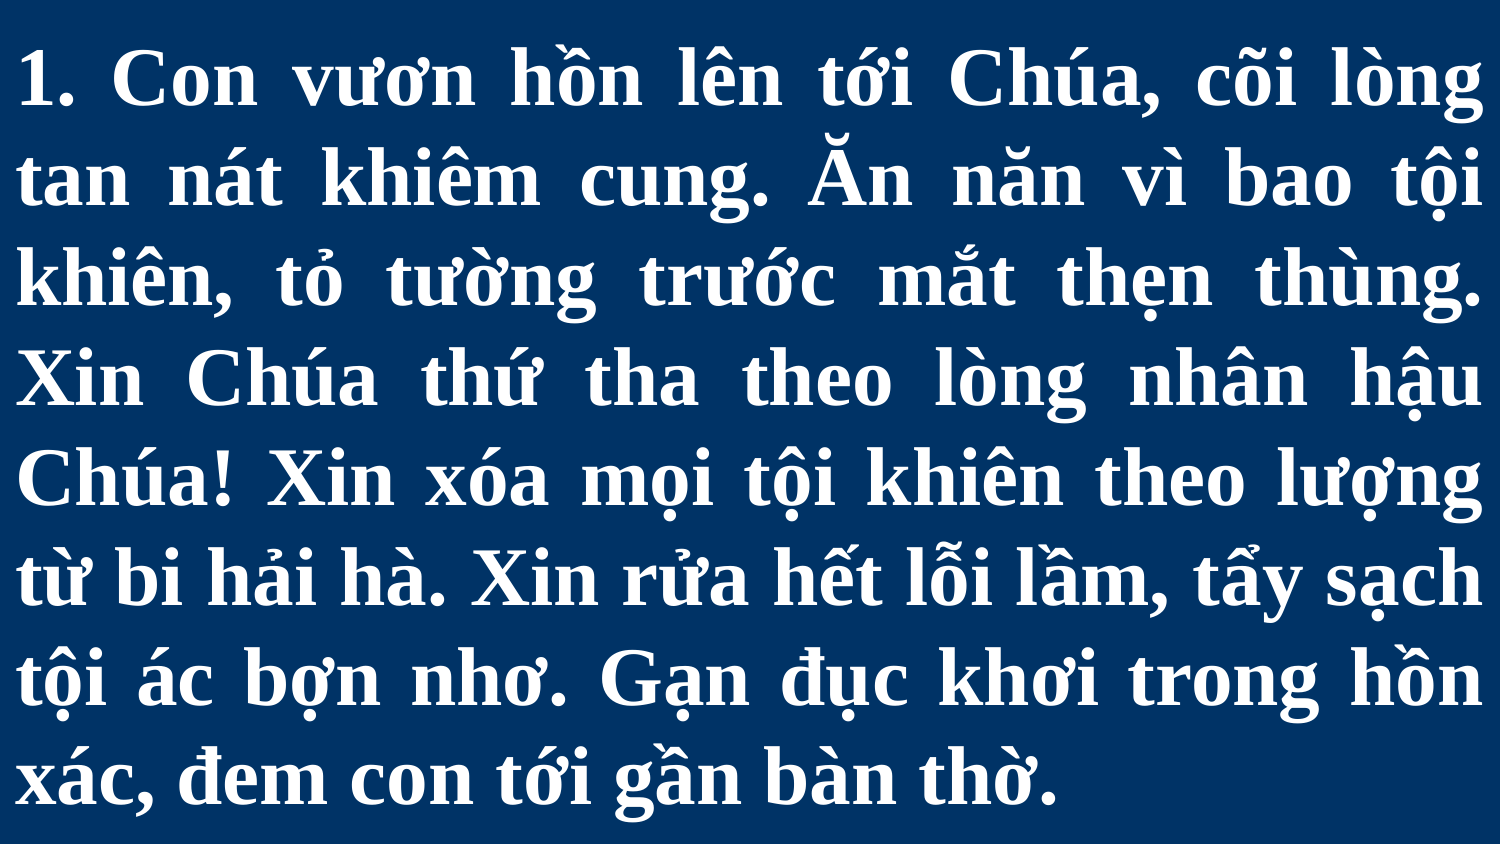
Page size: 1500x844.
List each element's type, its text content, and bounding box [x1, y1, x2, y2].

title 1. Con vươn hồn lên tới Chúa, cõi lòng tan nát khiêm cung. Ăn năn vì bao tội khiên, tỏ tường trước mắt thẹn thùng. Xin Chúa thứ tha theo lòng nhân hậu Chúa! Xin xóa mọi tội khiên theo lượng từ bi hải hà. Xin rửa hết lỗi lầm, tẩy sạch tội ác bợn nhơ. Gạn đục khơi trong hồn xác, đem con tới gần bàn thờ. [0, 0, 1500, 844]
